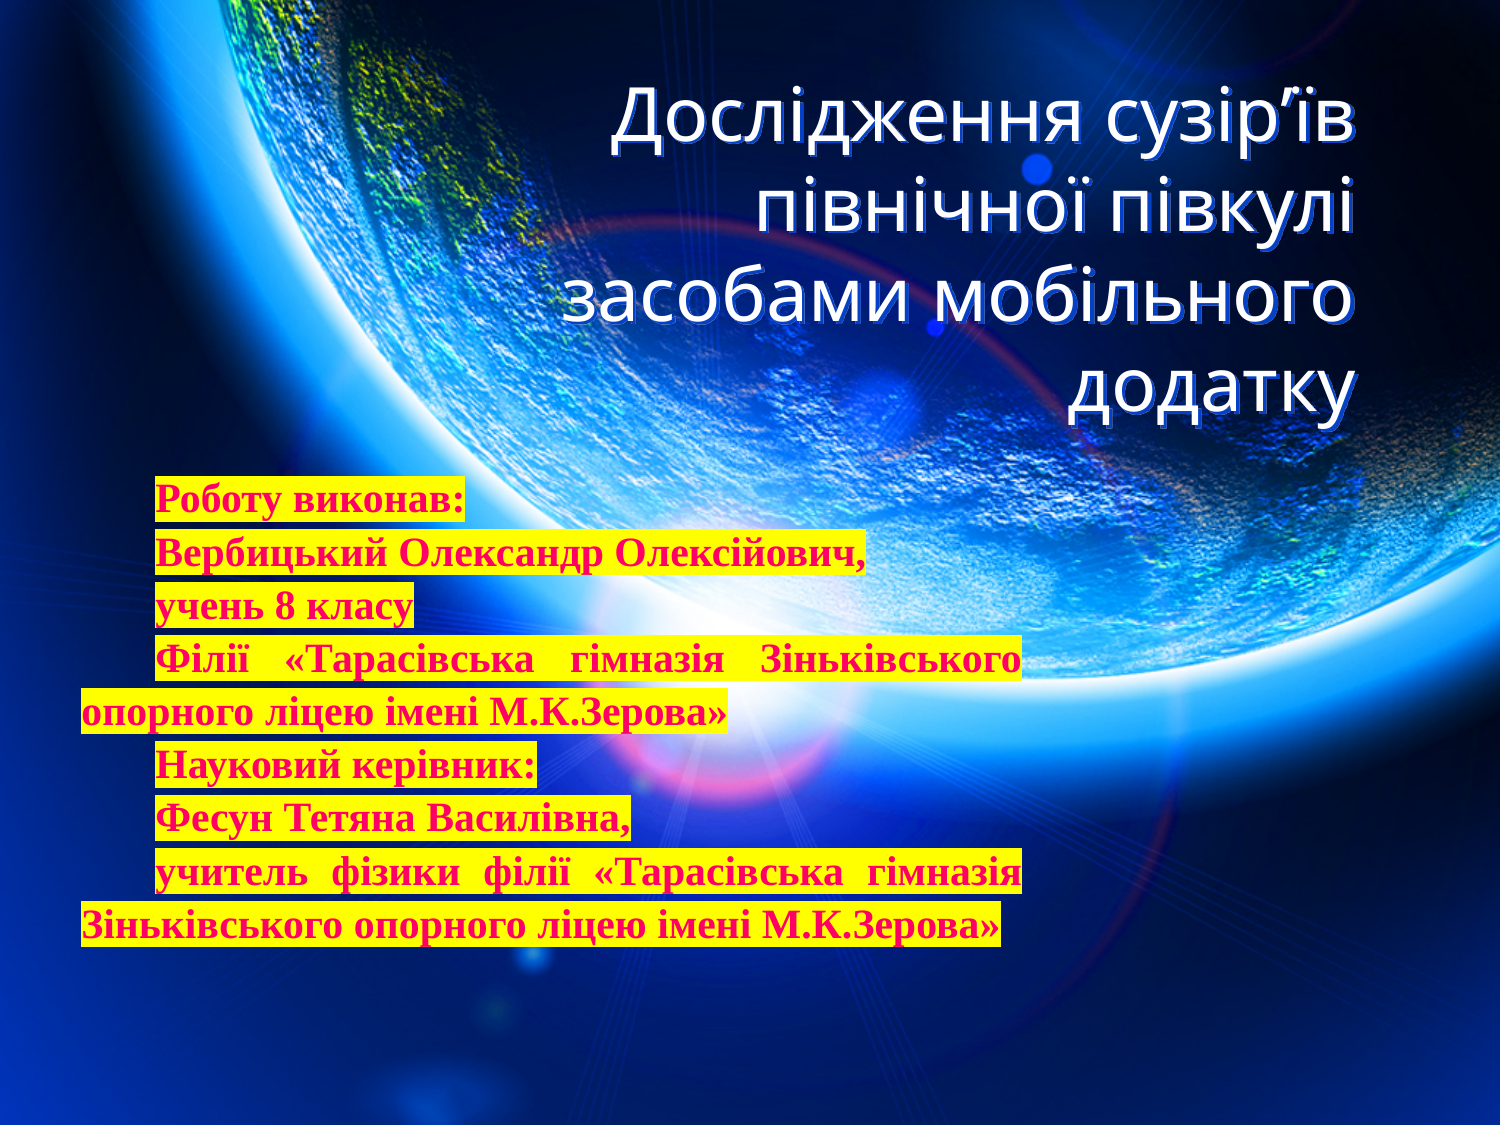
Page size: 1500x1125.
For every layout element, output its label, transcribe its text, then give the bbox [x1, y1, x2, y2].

text_box [0, 0, 1500, 75]
subtitle Дослідження сузір’їв північної півкулі засобами мобільного додатку [527, 75, 1372, 247]
picture [0, 75, 1500, 1125]
table_header Роботу виконав: Вербицький Олександр Олексійович, учень 8 класу Філії «Тарасівська гімназія Зіньківського опорного ліцею імені М.К.Зерова» Науковий керівник: Фесун Тетяна Василівна, учитель фізики філії «Тарасівська гімназія Зіньківського опорного ліцею імені М.К.Зерова» [70, 469, 1033, 1073]
